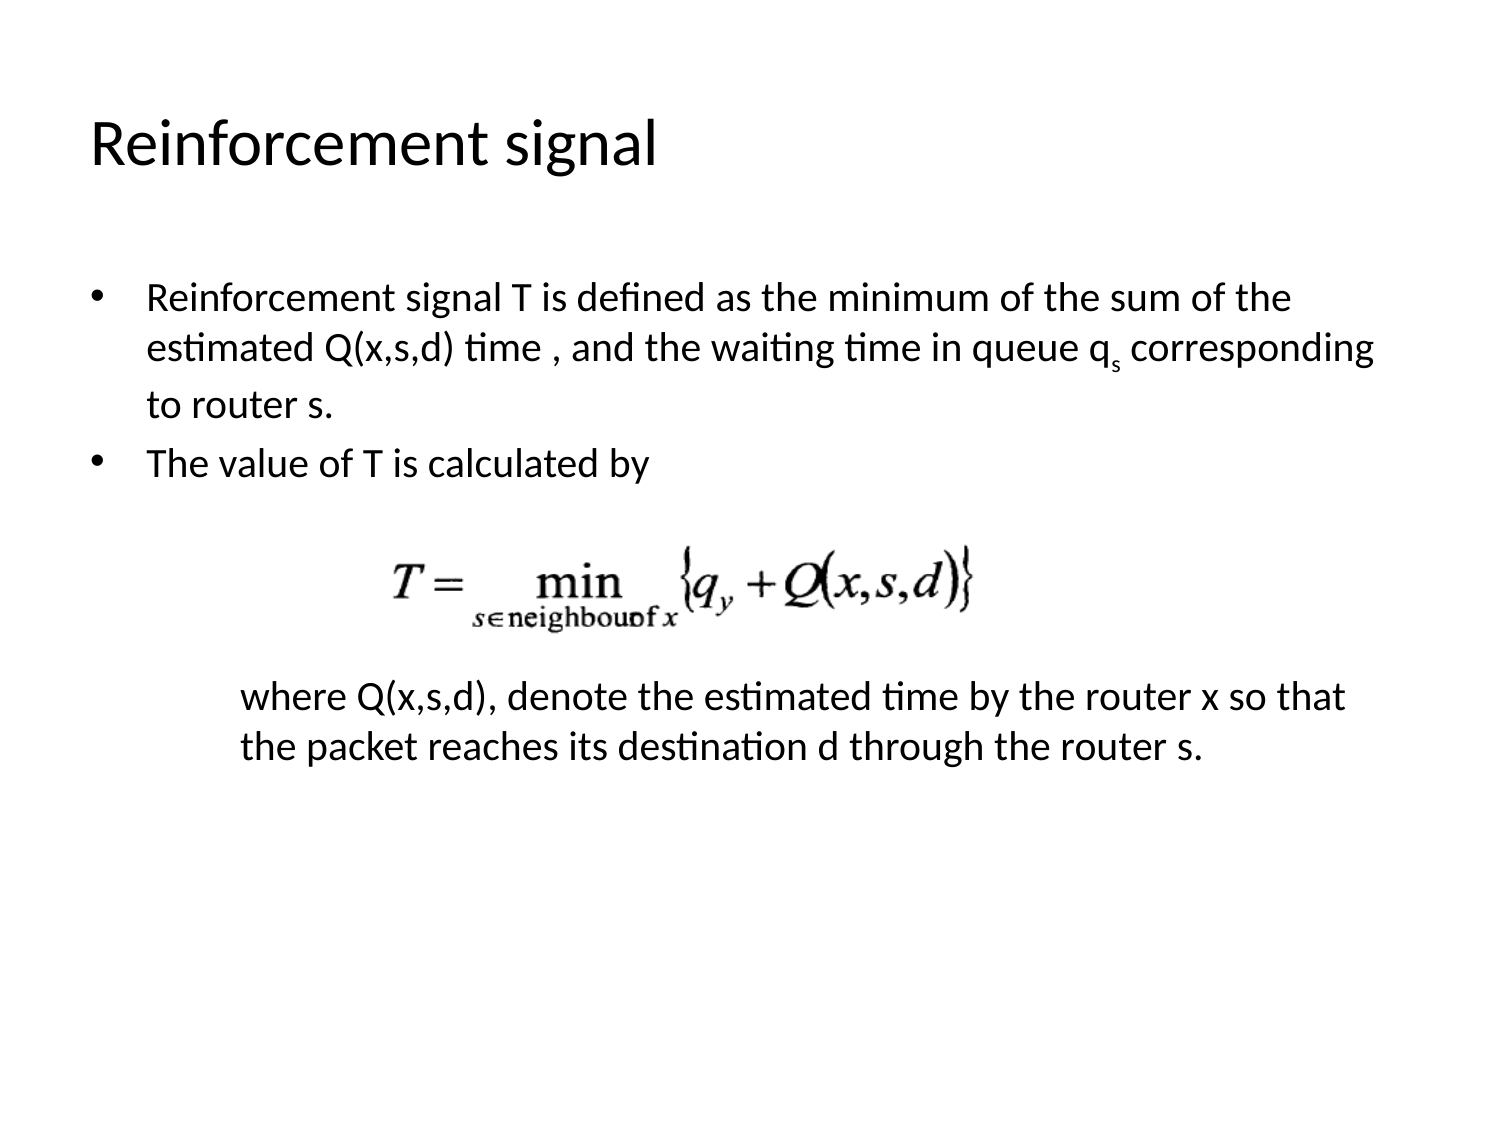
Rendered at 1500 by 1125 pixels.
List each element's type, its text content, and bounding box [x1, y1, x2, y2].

picture [362, 537, 1034, 651]
title Reinforcement signal [75, 45, 1425, 233]
list Reinforcement signal T is defined as the minimum of the sum of the estimated Q(x,s,d) time , and the waiting time in queue qs corresponding to router s. The value of T is calculated by where Q(x,s,d), denote the estimated time by the router x so that the packet reaches its destination d through the router s. [75, 262, 1425, 1005]
